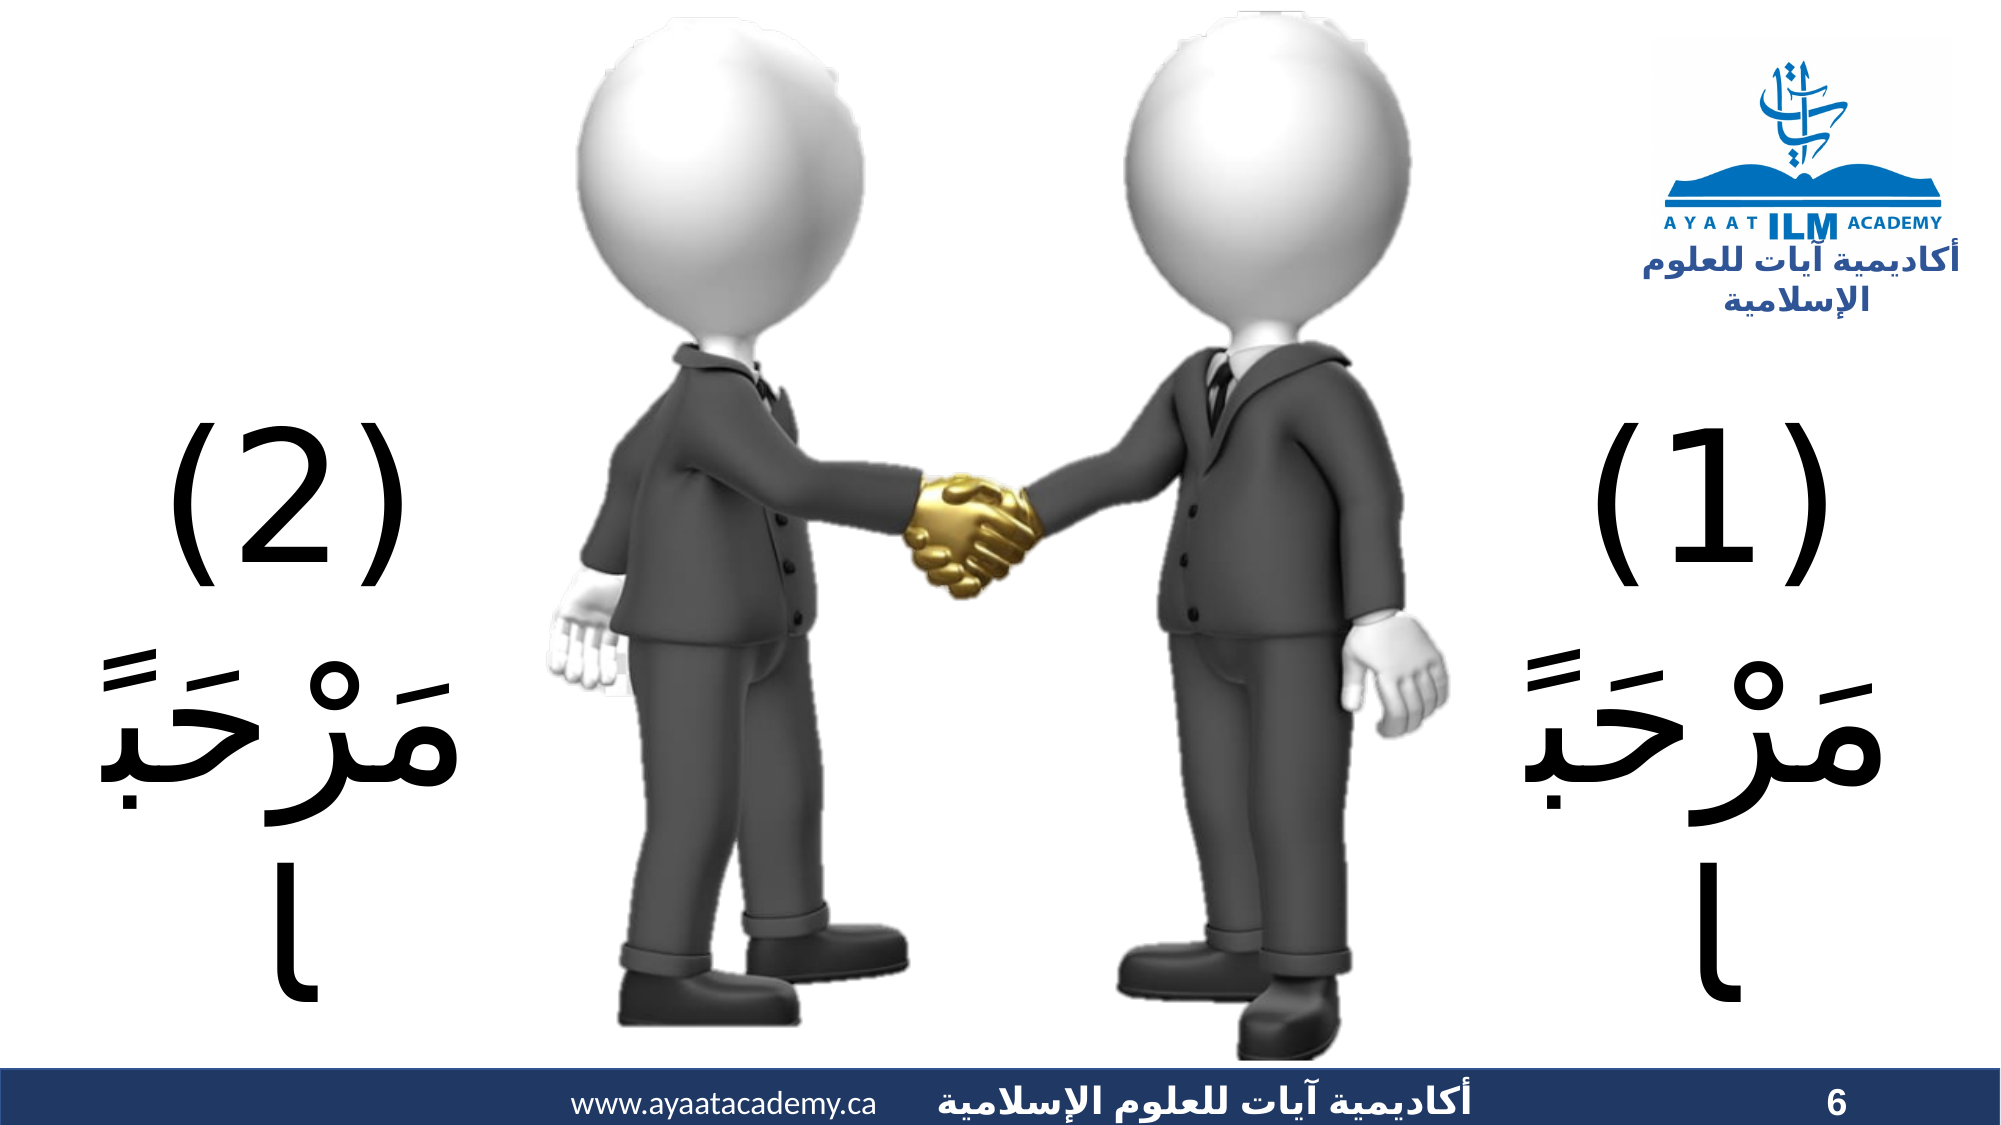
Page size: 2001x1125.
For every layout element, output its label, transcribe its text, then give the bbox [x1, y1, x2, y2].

picture [437, 0, 1563, 1125]
picture [1651, 37, 1952, 257]
text_box (1) مَرْحَبًا [1563, 371, 1937, 1047]
text_box (2) مَرْحَبًا [63, 371, 437, 1047]
slide_number 6 [1563, 1070, 1863, 1125]
